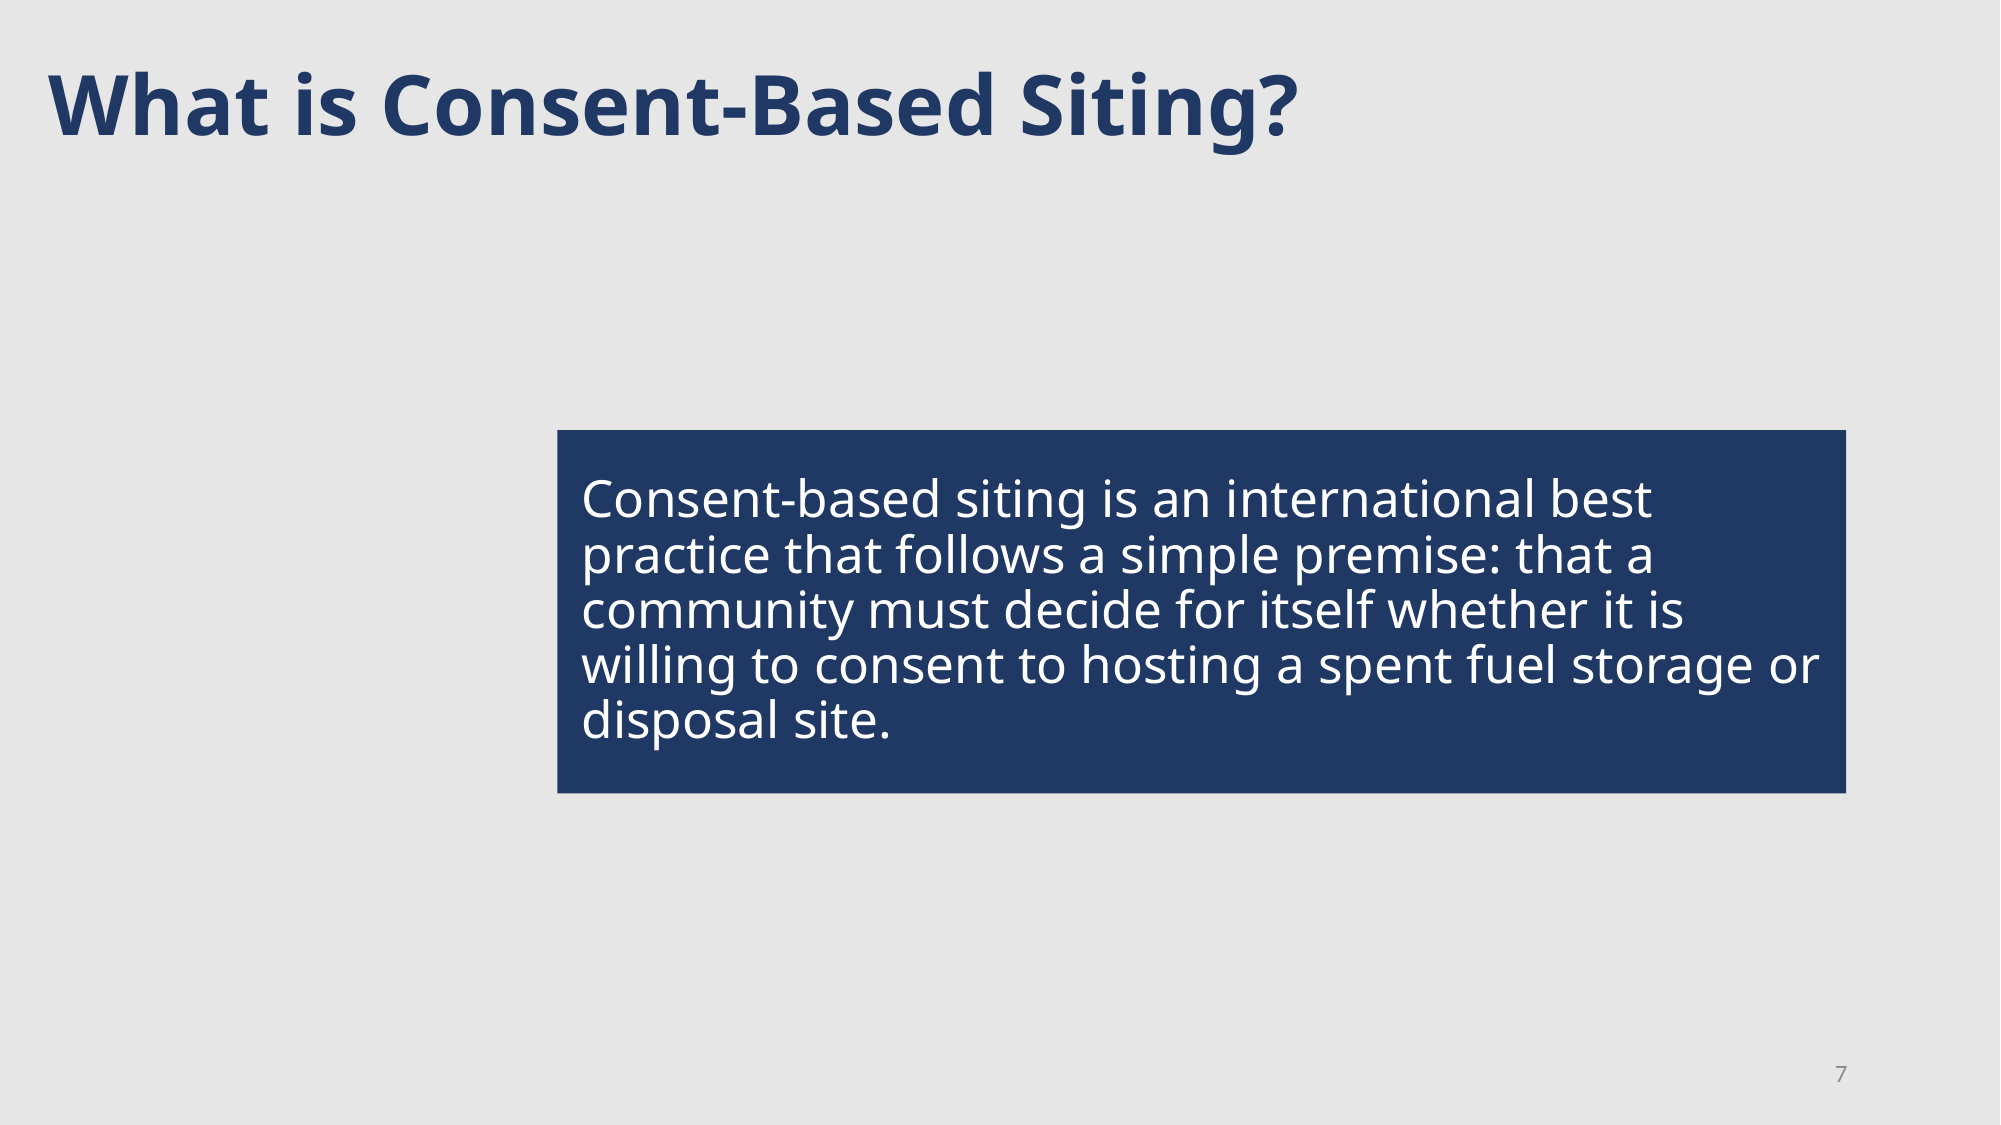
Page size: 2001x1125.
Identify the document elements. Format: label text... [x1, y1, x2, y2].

title What is Consent-Based Siting? [33, 0, 1759, 218]
slide_number 7 [1412, 1042, 1863, 1103]
text_box [556, 429, 1847, 794]
text_box Consent-based siting is an international best practice that follows a simple premise: that a community must decide for itself whether it is willing to consent to hosting a spent fuel storage or disposal site. [566, 465, 1837, 759]
